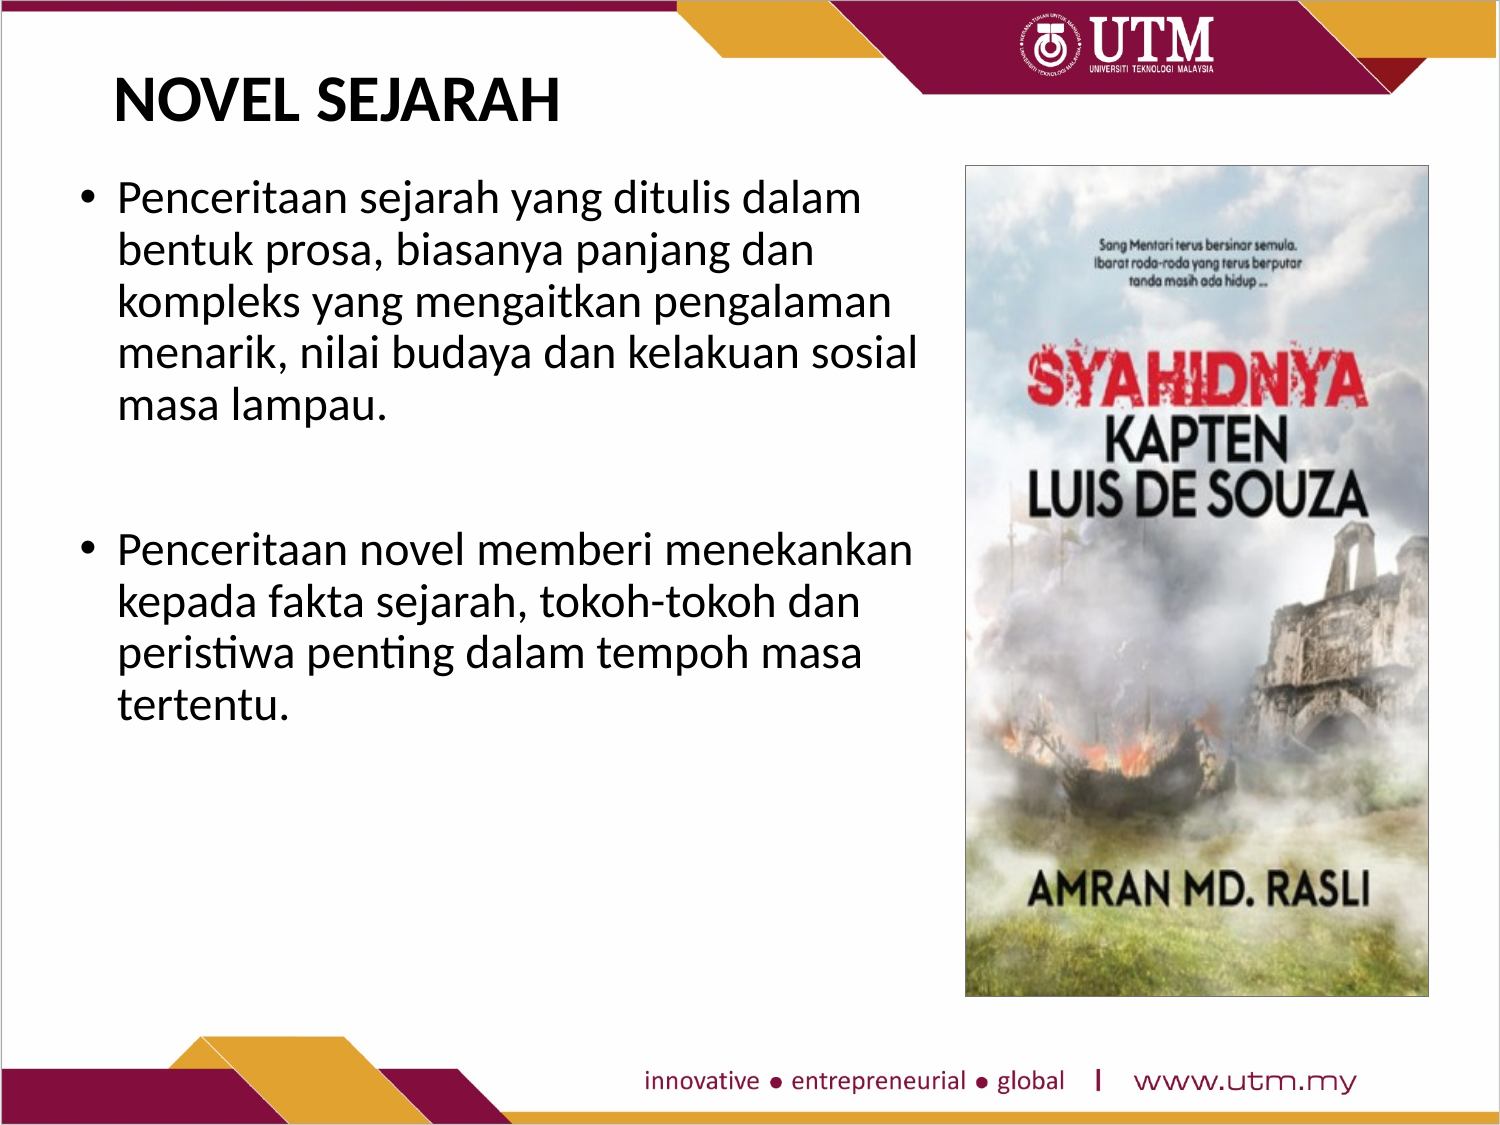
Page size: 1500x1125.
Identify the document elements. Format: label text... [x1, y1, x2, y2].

text_box NOVEL SEJARAH [32, 29, 643, 170]
picture [0, 0, 1500, 1125]
list Penceritaan sejarah yang ditulis dalam bentuk prosa, biasanya panjang dan kompleks yang mengaitkan pengalaman menarik, nilai budaya dan kelakuan sosial masa lampau. Penceritaan novel memberi menekankan kepada fakta sejarah, tokoh-tokoh dan peristiwa penting dalam tempoh masa tertentu. [64, 165, 953, 986]
